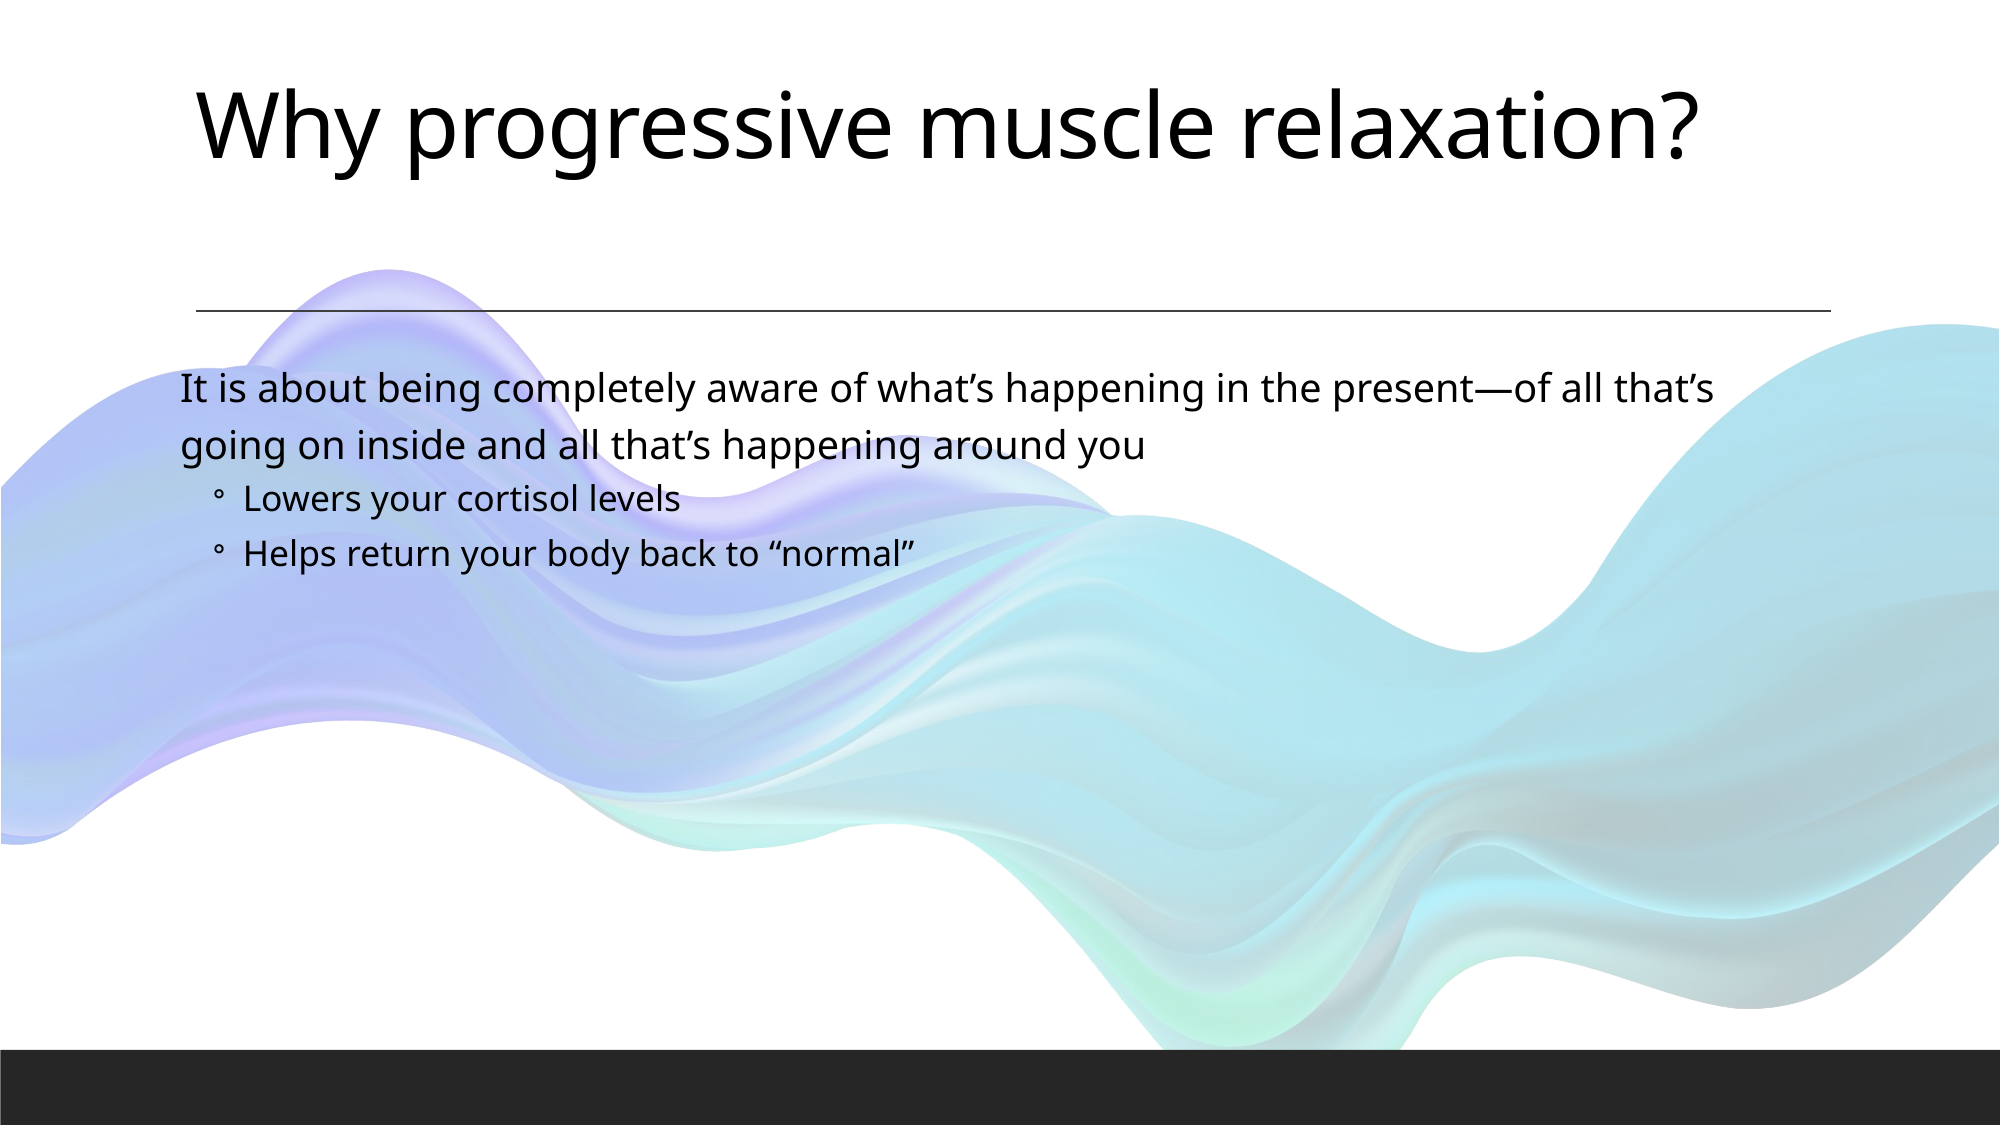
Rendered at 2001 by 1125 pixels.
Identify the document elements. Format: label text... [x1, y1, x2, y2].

list It is about being completely aware of what’s happening in the present—of all that’s going on inside and all that’s happening around you Lowers your cortisol levels Helps return your body back to “normal” [180, 345, 1830, 963]
title Why progressive muscle relaxation? [180, 47, 1830, 285]
